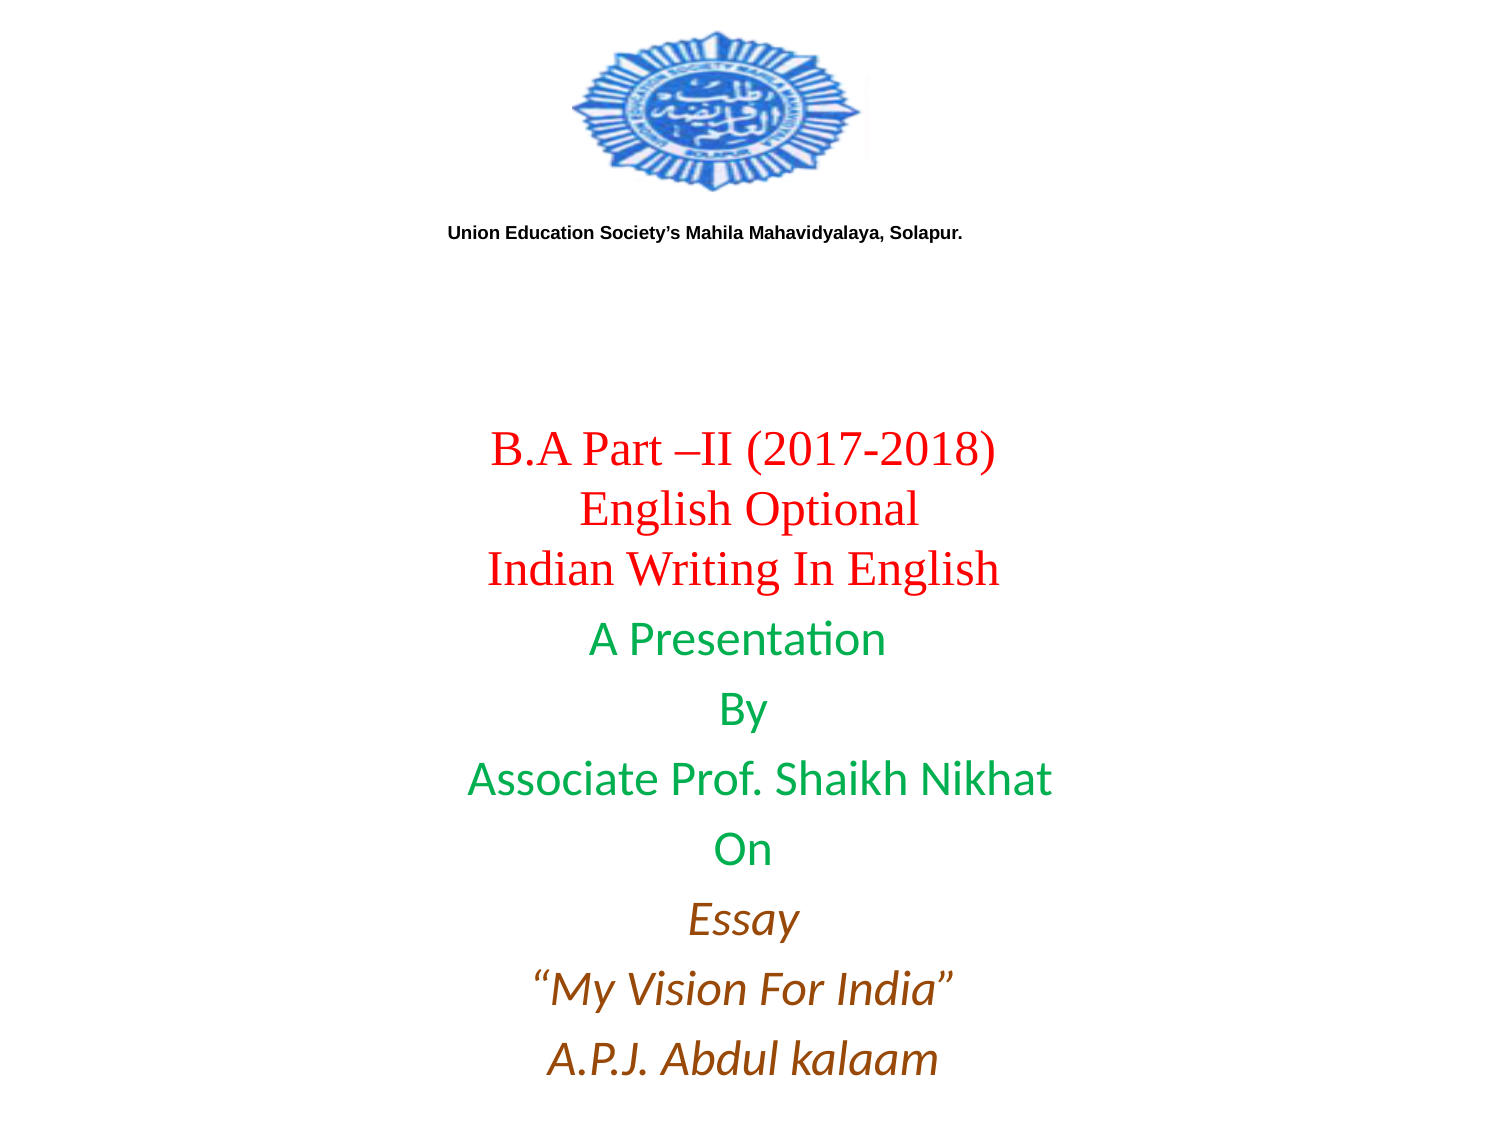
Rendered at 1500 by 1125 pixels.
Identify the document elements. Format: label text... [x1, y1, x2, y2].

subtitle B.A Part –II (2017-2018) English Optional Indian Writing In English A Presentation By Associate Prof. Shaikh Nikhat On Essay “My Vision For India” A.P.J. Abdul kalaam [218, 338, 1269, 626]
picture [572, 30, 869, 194]
title Union Education Society’s Mahila Mahavidyalaya, Solapur. [64, 78, 1340, 320]
